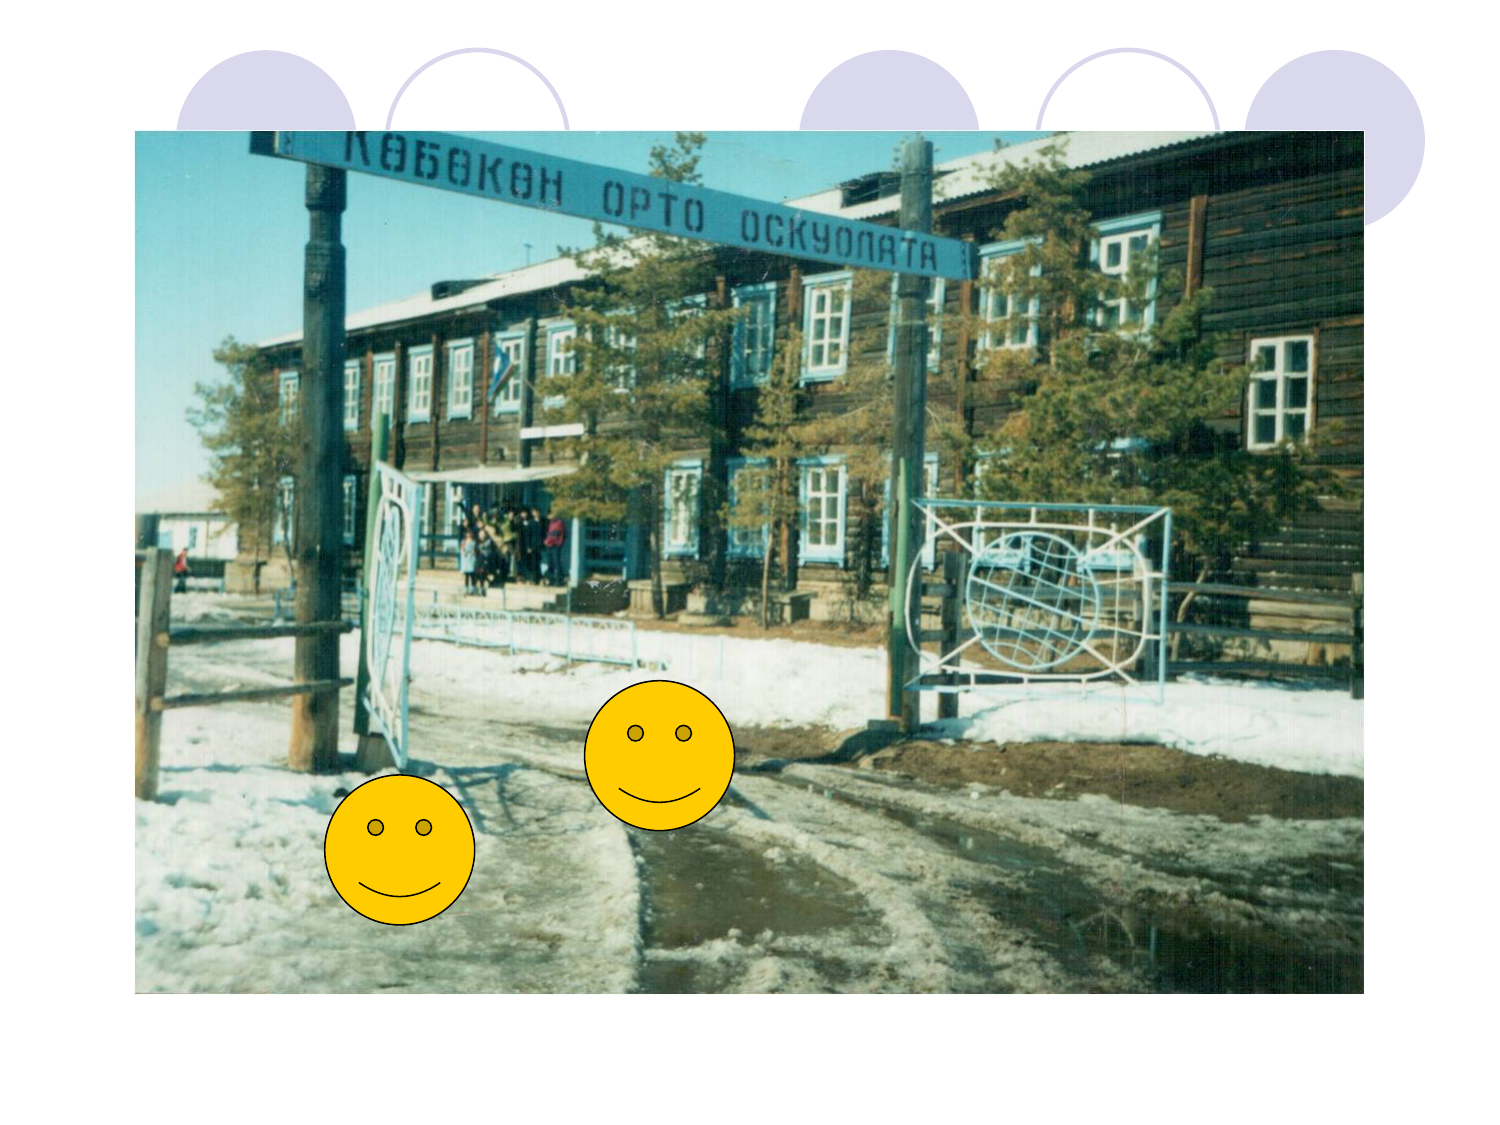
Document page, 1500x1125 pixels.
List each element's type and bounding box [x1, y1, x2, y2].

picture [134, 130, 1366, 995]
